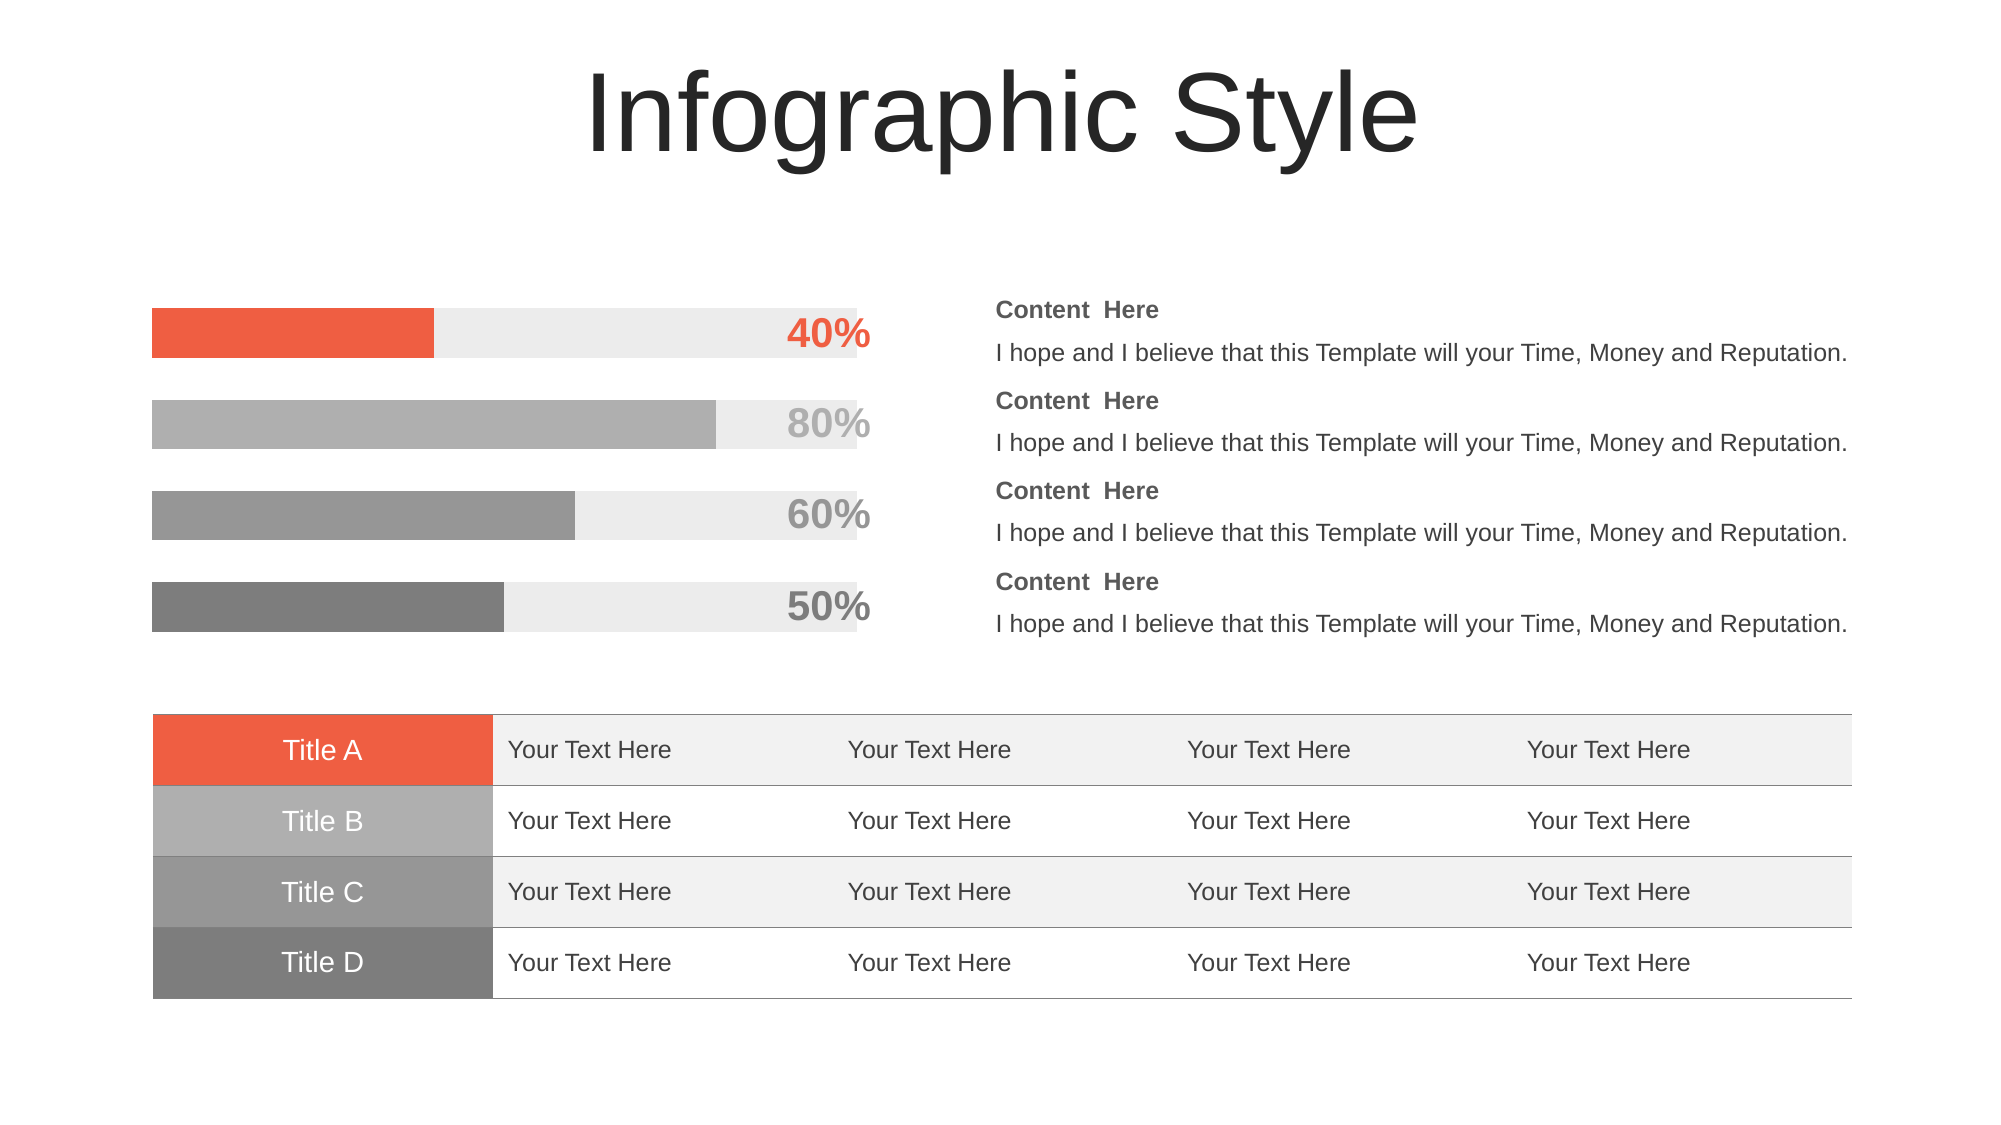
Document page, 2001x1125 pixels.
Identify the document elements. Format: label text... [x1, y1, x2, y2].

table_cell Your Text Here [1172, 786, 1512, 856]
table_cell Title B [153, 786, 493, 856]
table_cell Your Text Here [1172, 857, 1512, 927]
table_cell Your Text Here [493, 857, 832, 927]
table_cell Title C [153, 857, 493, 927]
table_header Your Text Here [1512, 715, 1852, 785]
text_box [980, 466, 1868, 555]
table_cell Your Text Here [1512, 857, 1852, 927]
table_cell Title D [153, 928, 493, 998]
table_header Your Text Here [1172, 715, 1512, 785]
table_cell Your Text Here [493, 786, 832, 856]
table_header Your Text Here [832, 715, 1172, 785]
table_header Title A [153, 715, 493, 785]
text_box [980, 557, 1868, 646]
table_cell Your Text Here [832, 928, 1172, 998]
table_cell Your Text Here [1512, 928, 1852, 998]
table_cell Your Text Here [832, 786, 1172, 856]
list Infographic Style [53, 55, 1952, 175]
chart [103, 266, 1024, 674]
table_cell Your Text Here [1172, 928, 1512, 998]
table_cell Your Text Here [1512, 786, 1852, 856]
table_header Your Text Here [493, 715, 832, 785]
table_cell Your Text Here [832, 857, 1172, 927]
table_cell Your Text Here [493, 928, 832, 998]
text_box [980, 286, 1868, 374]
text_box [980, 376, 1868, 465]
